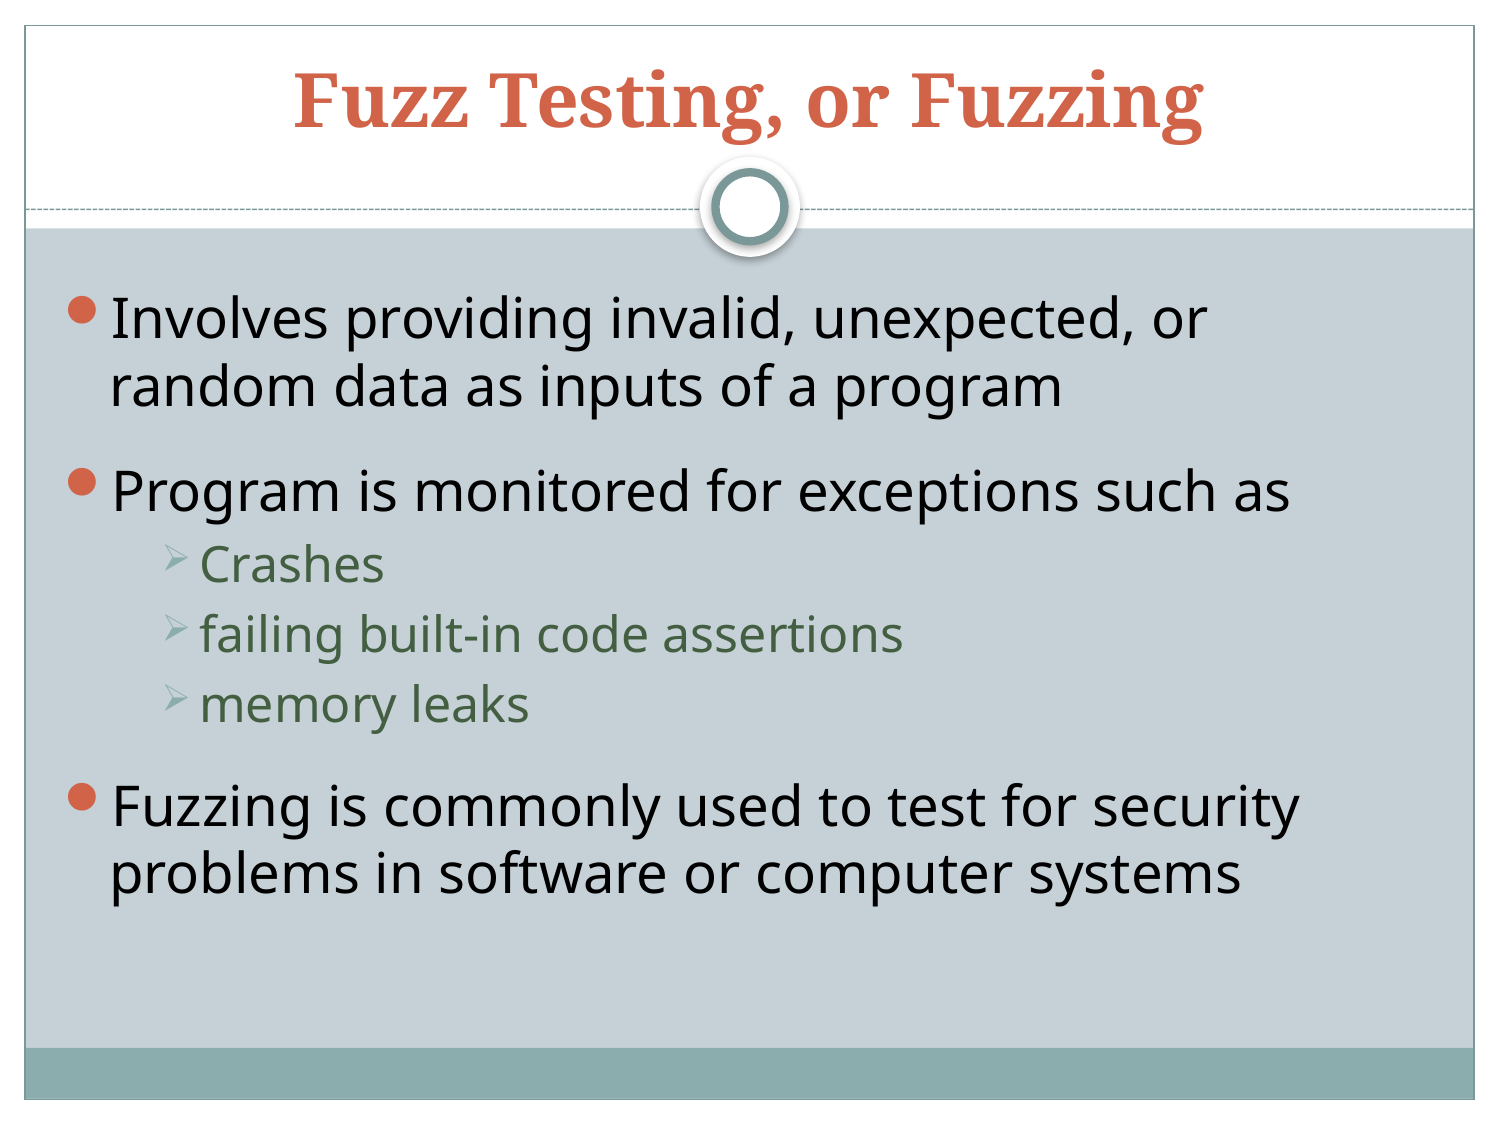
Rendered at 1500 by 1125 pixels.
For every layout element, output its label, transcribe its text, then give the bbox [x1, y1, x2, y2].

title Fuzz Testing, or Fuzzing [49, 37, 1450, 150]
list Involves providing invalid, unexpected, or random data as inputs of a program Program is monitored for exceptions such as Crashes failing built-in code assertions memory leaks Fuzzing is commonly used to test for security problems in software or computer systems [49, 275, 1445, 1001]
